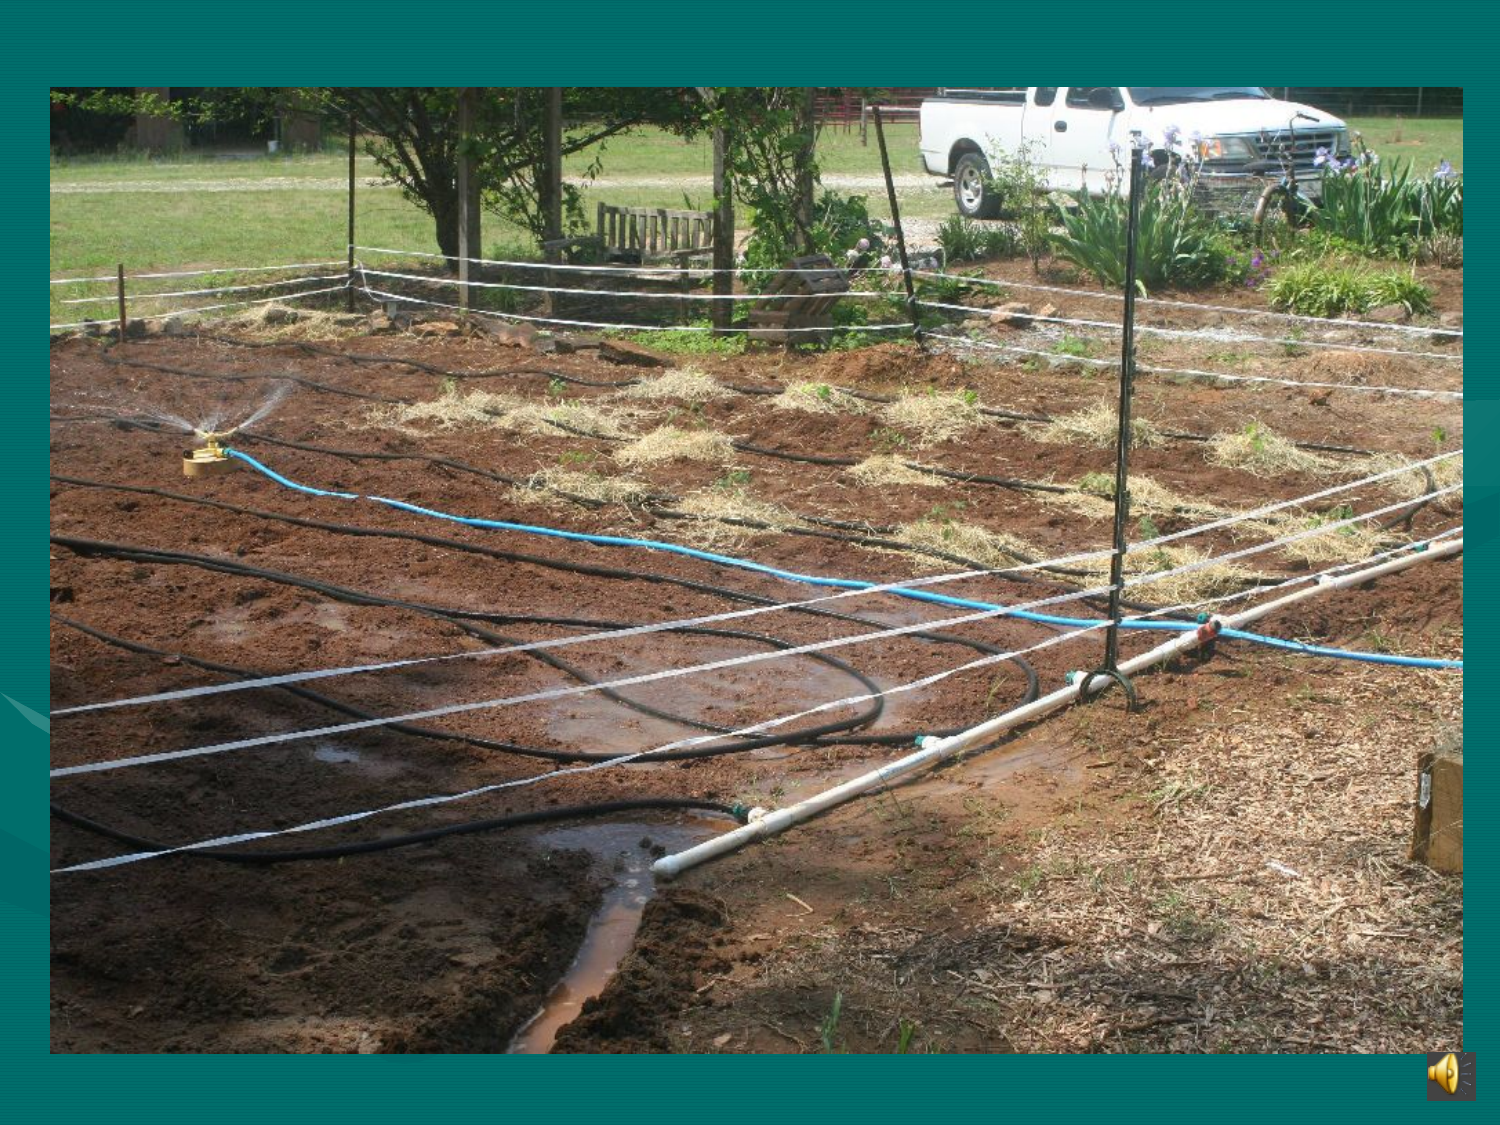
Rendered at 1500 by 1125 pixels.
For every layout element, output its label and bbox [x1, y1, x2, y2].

picture [49, 87, 1477, 1102]
